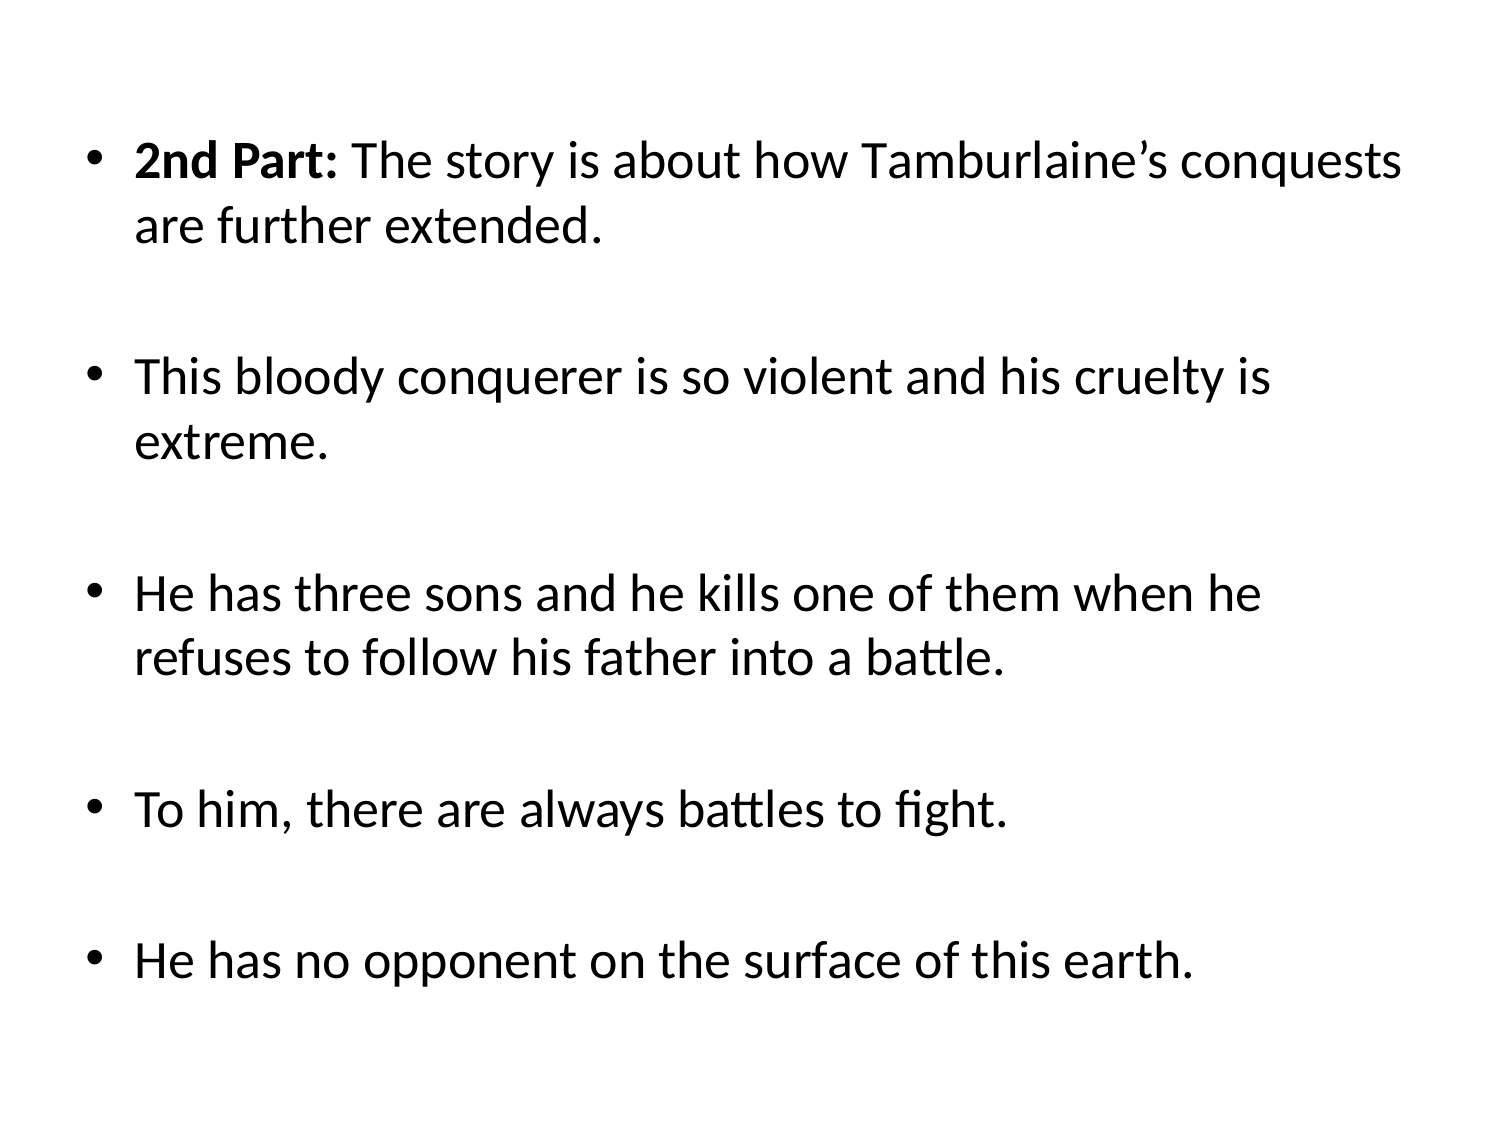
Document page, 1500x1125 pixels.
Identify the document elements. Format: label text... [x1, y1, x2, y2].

list 2nd Part: The story is about how Tamburlaine’s conquests are further extended. This bloody conquerer is so violent and his cruelty is extreme. He has three sons and he kills one of them when he refuses to follow his father into a battle. To him, there are always battles to fight. He has no opponent on the surface of this earth. [70, 117, 1425, 1005]
